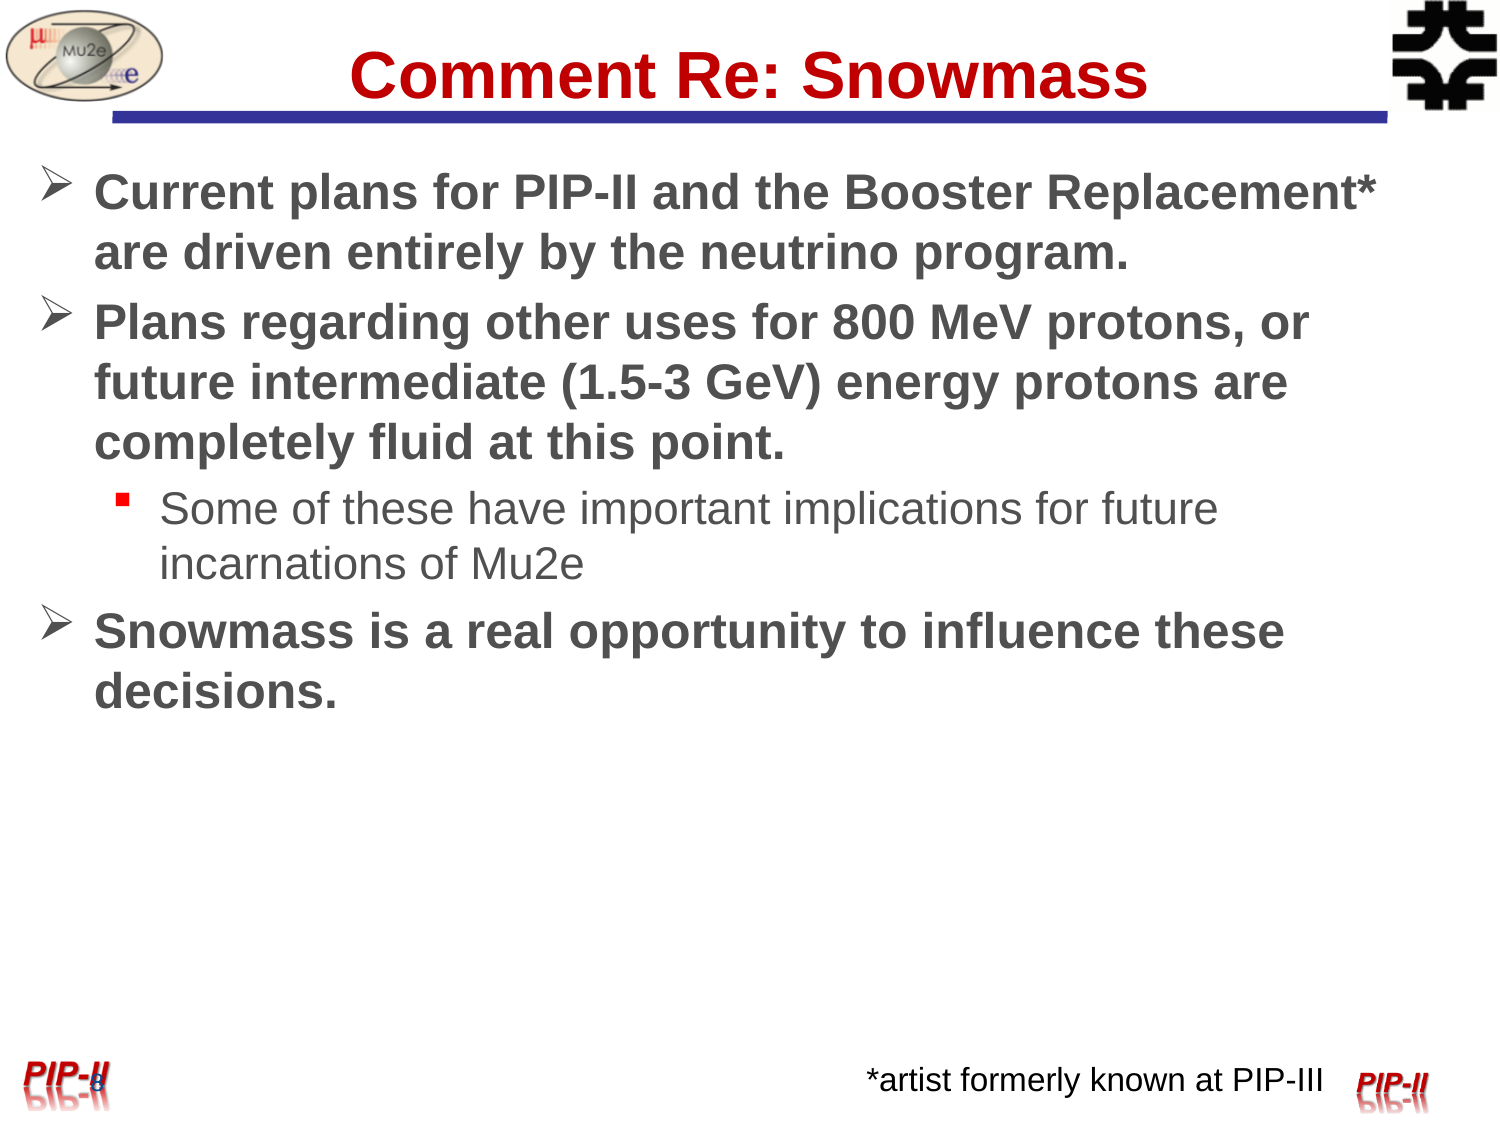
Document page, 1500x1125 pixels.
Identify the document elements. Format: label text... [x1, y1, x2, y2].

title Comment Re: Snowmass [37, 16, 1463, 112]
text_box *artist formerly known at PIP-III [819, 1050, 1340, 1105]
picture [1337, 1056, 1463, 1125]
slide_number 8 [36, 1066, 105, 1107]
picture [5, 9, 164, 103]
list Current plans for PIP-II and the Booster Replacement* are driven entirely by the neutrino program. Plans regarding other uses for 800 MeV protons, or future intermediate (1.5-3 GeV) energy protons are completely fluid at this point. Some of these have important implications for future incarnations of Mu2e Snowmass is a real opportunity to influence these decisions. [37, 159, 1461, 990]
picture [1390, 0, 1500, 112]
picture [0, 1042, 151, 1125]
